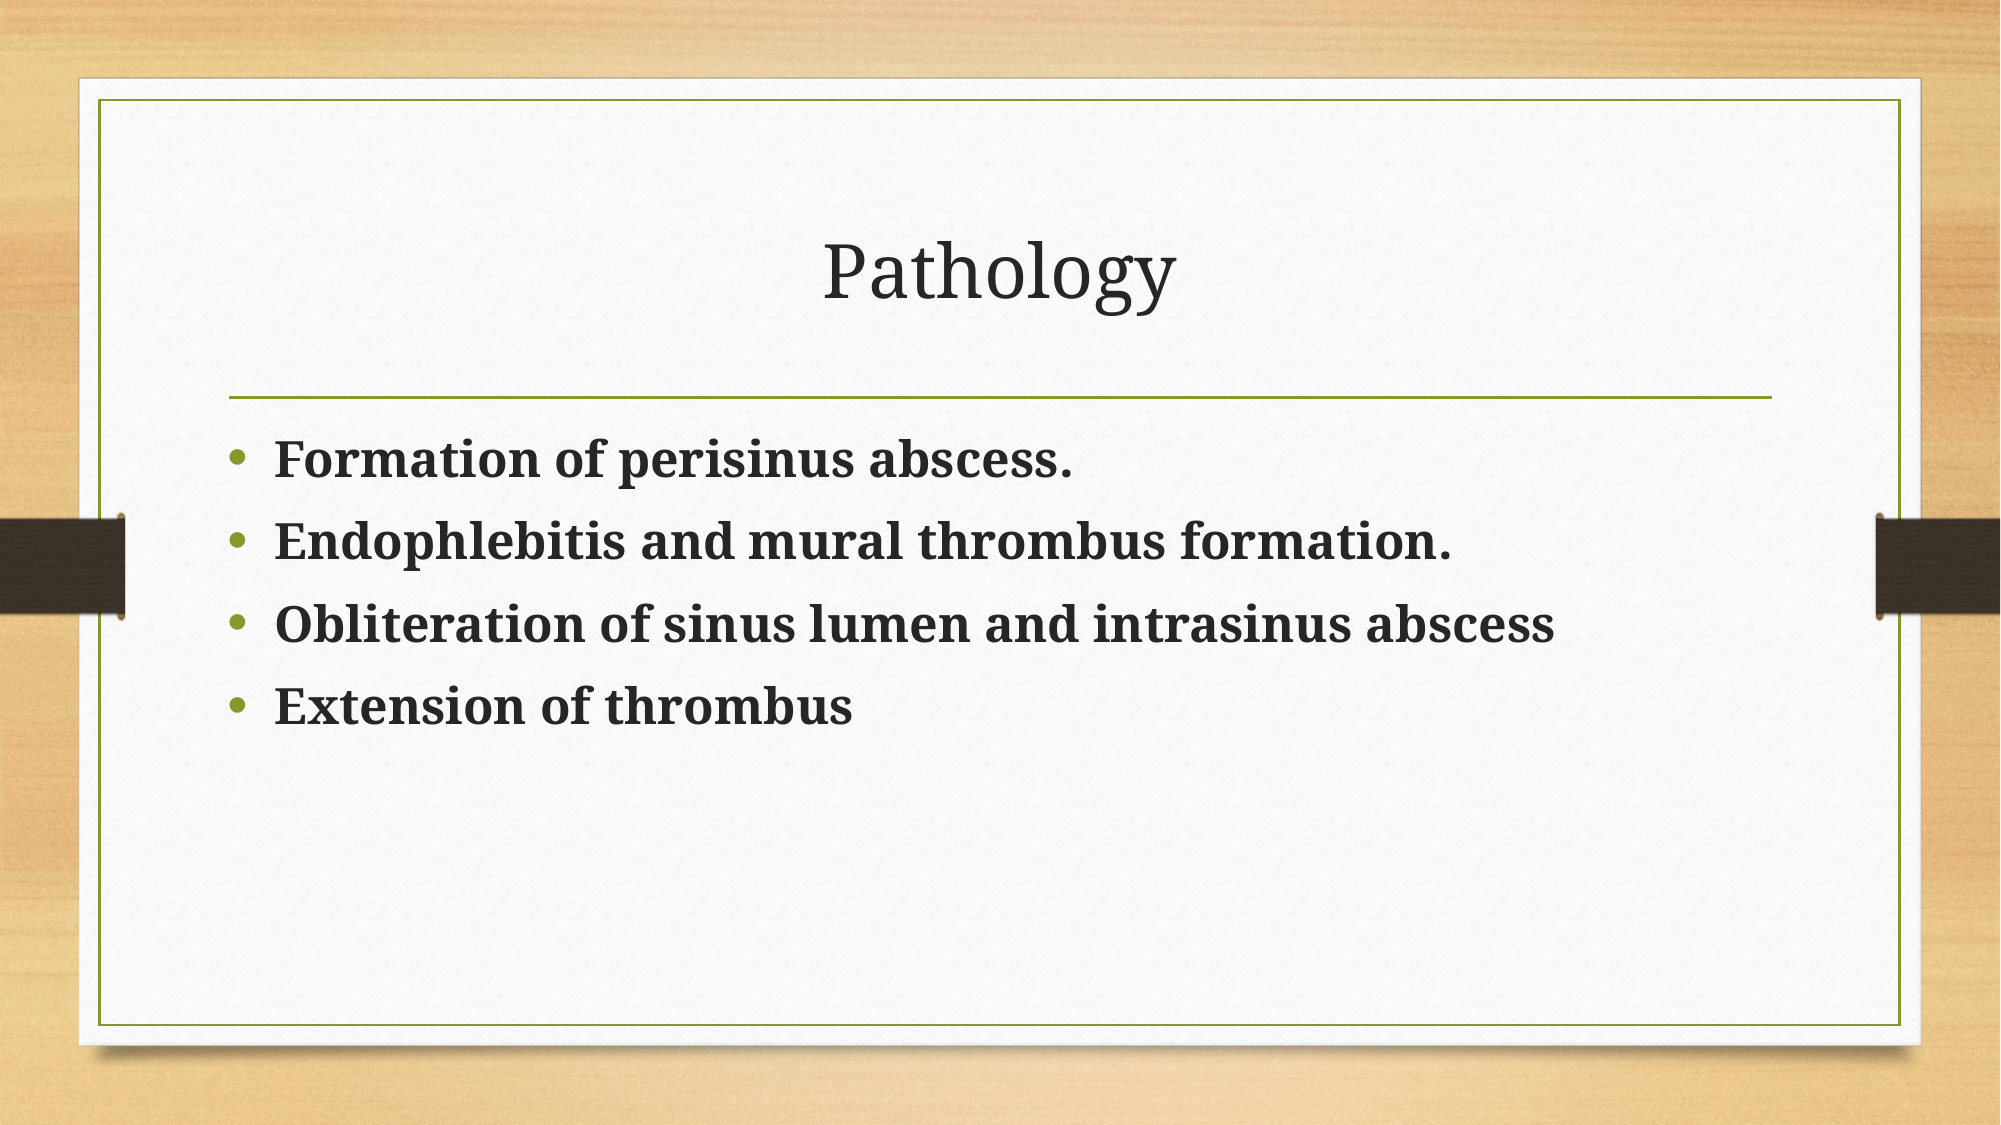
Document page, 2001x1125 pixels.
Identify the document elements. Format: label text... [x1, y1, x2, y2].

list Formation of perisinus abscess. Endophlebitis and mural thrombus formation. Obliteration of sinus lumen and intrasinus abscess Extension of thrombus [212, 419, 1788, 964]
title Pathology [212, 161, 1788, 375]
picture [0, 0, 2001, 1125]
